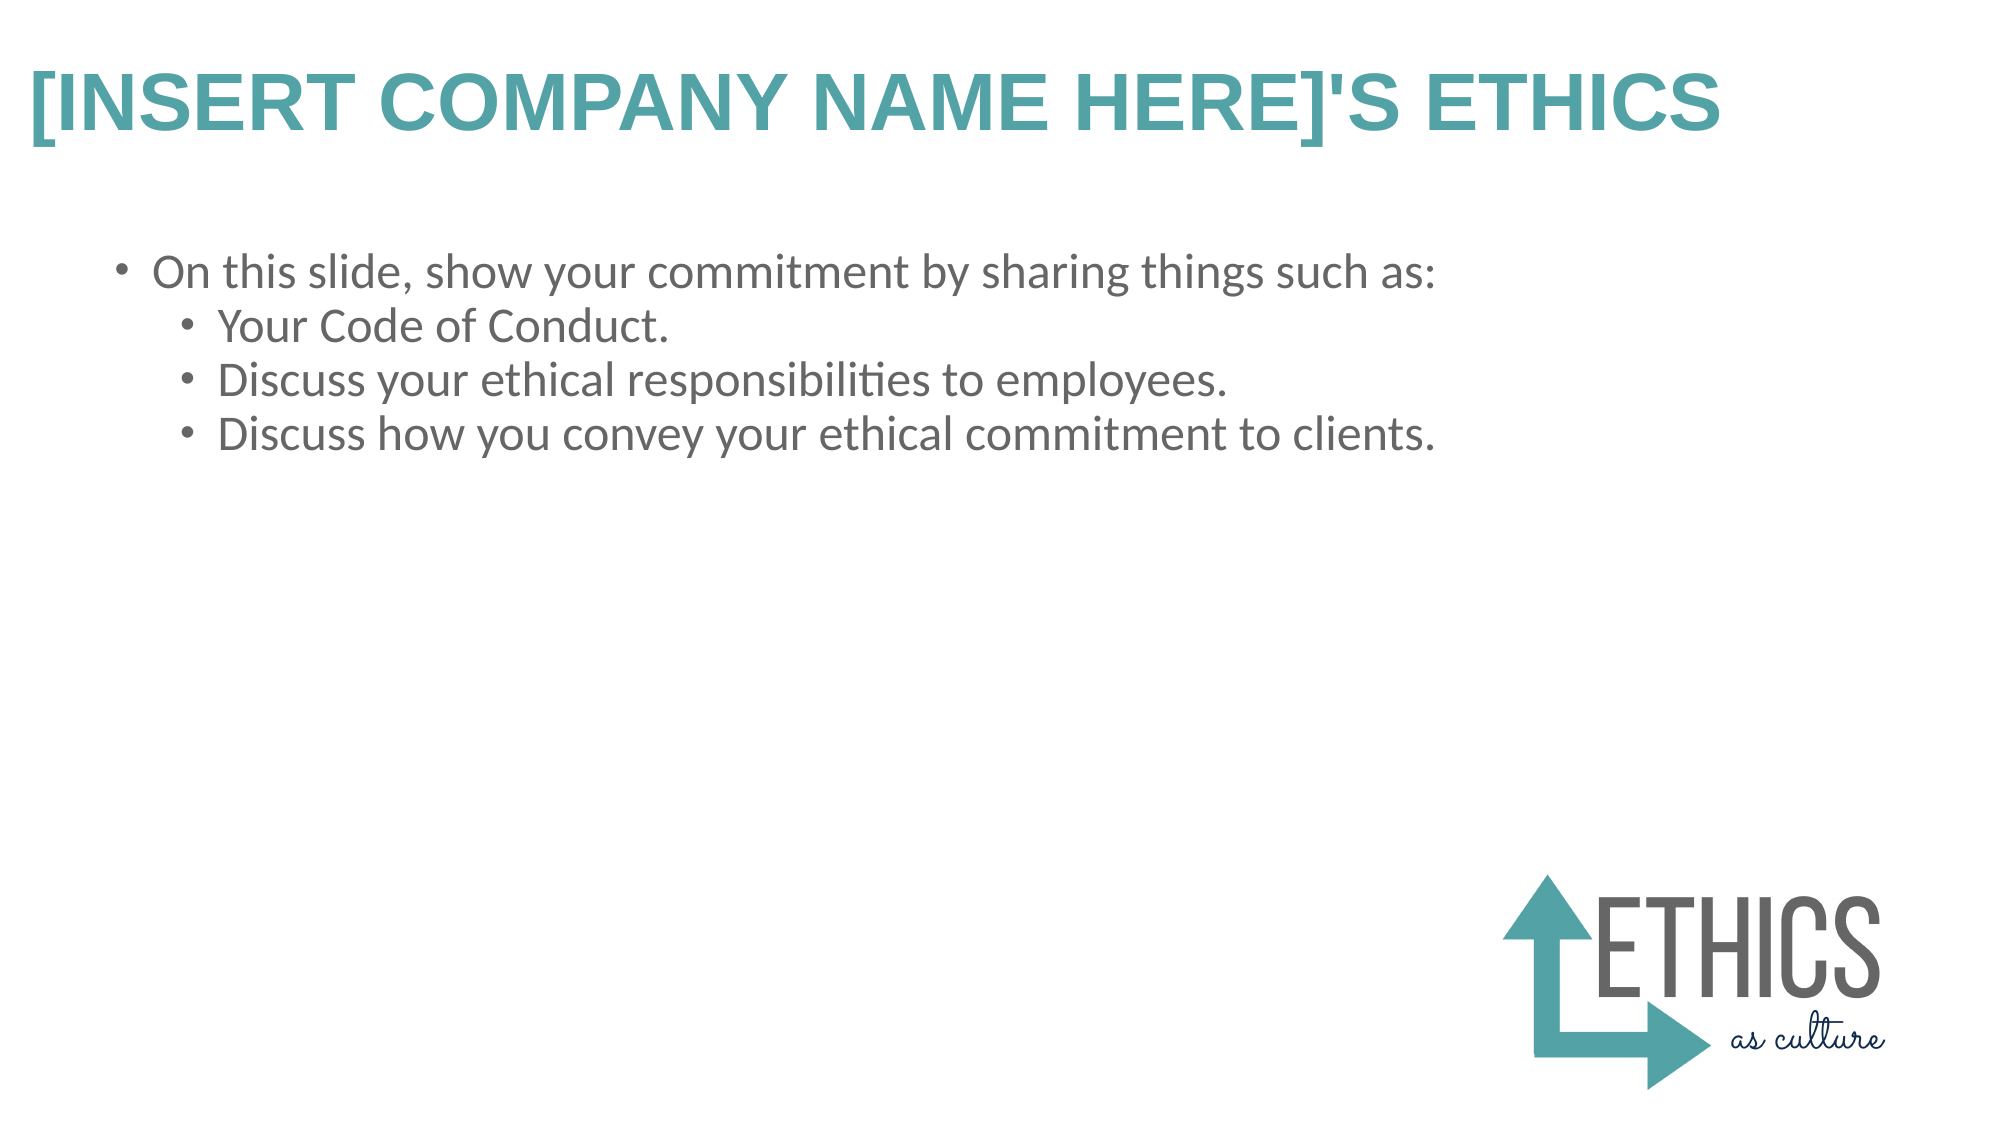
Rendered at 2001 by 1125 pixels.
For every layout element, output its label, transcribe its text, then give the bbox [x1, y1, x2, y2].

text_box On this slide, show your commitment by sharing things such as: Your Code of Conduct. Discuss your ethical responsibilities to employees. Discuss how you convey your ethical commitment to clients. [39, 160, 1461, 915]
picture [1453, 848, 1961, 1103]
text_box [insert company name here]'s ethics [29, 67, 1806, 207]
